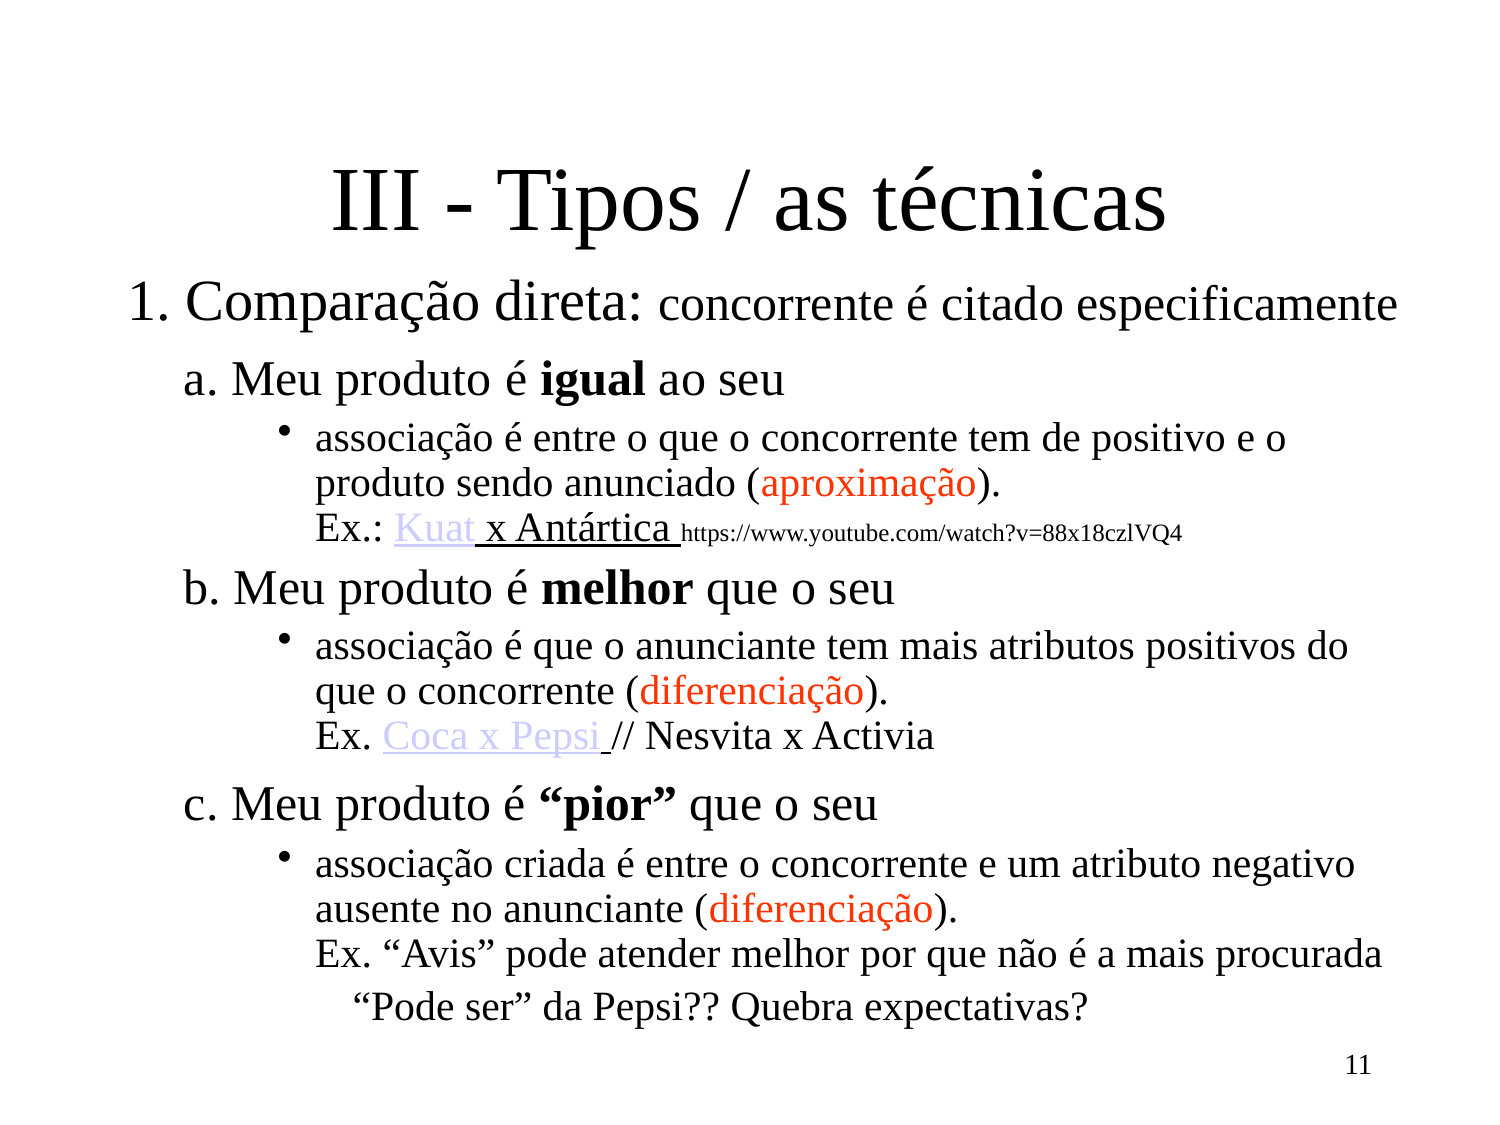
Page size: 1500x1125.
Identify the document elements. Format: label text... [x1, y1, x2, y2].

title III - Tipos / as técnicas [112, 99, 1388, 262]
list 1. Comparação direta: concorrente é citado especificamente a. Meu produto é igual ao seu associação é entre o que o concorrente tem de positivo e o produto sendo anunciado (aproximação). Ex.: Kuat x Antártica https://www.youtube.com/watch?v=88x18czlVQ4 b. Meu produto é melhor que o seu associação é que o anunciante tem mais atributos positivos do que o concorrente (diferenciação). Ex. Coca x Pepsi // Nesvita x Activia c. Meu produto é “pior” que o seu associação criada é entre o concorrente e um atributo negativo ausente no anunciante (diferenciação). Ex. “Avis” pode atender melhor por que não é a mais procurada “Pode ser” da Pepsi?? Quebra expectativas? [112, 262, 1426, 1048]
slide_number 11 [1074, 1048, 1388, 1101]
